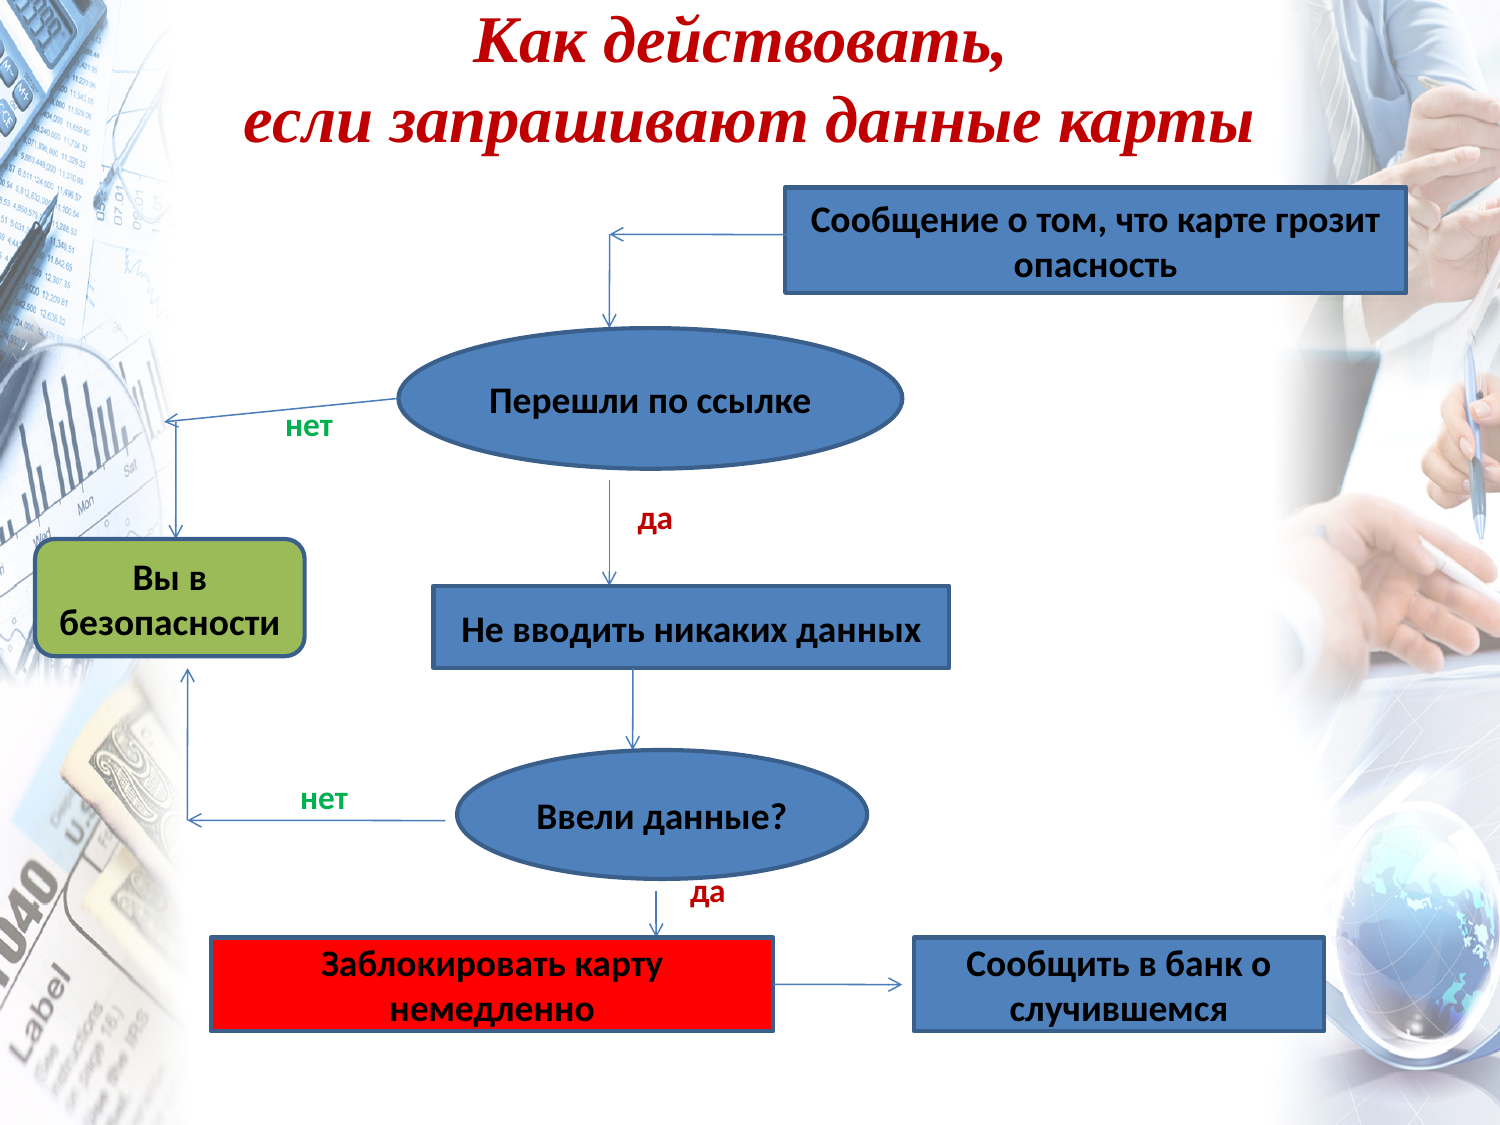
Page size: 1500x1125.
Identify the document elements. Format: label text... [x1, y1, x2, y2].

text_box Не вводить никаких данных [431, 584, 951, 670]
text_box Заблокировать карту немедленно [209, 935, 775, 1033]
text_box Ввели данные? [454, 747, 870, 882]
text_box Сообщить в банк о случившемся [912, 935, 1326, 1033]
list нет да нет да [75, 262, 1425, 1102]
text_box Вы в безопасности [32, 536, 307, 659]
picture [0, 0, 1500, 1125]
text_box Перешли по ссылке [396, 326, 905, 471]
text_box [163, 398, 399, 423]
text_box Сообщение о том, что карте грозит опасность [783, 185, 1408, 295]
title Как действовать, если запрашивают данные карты [75, 23, 1425, 129]
